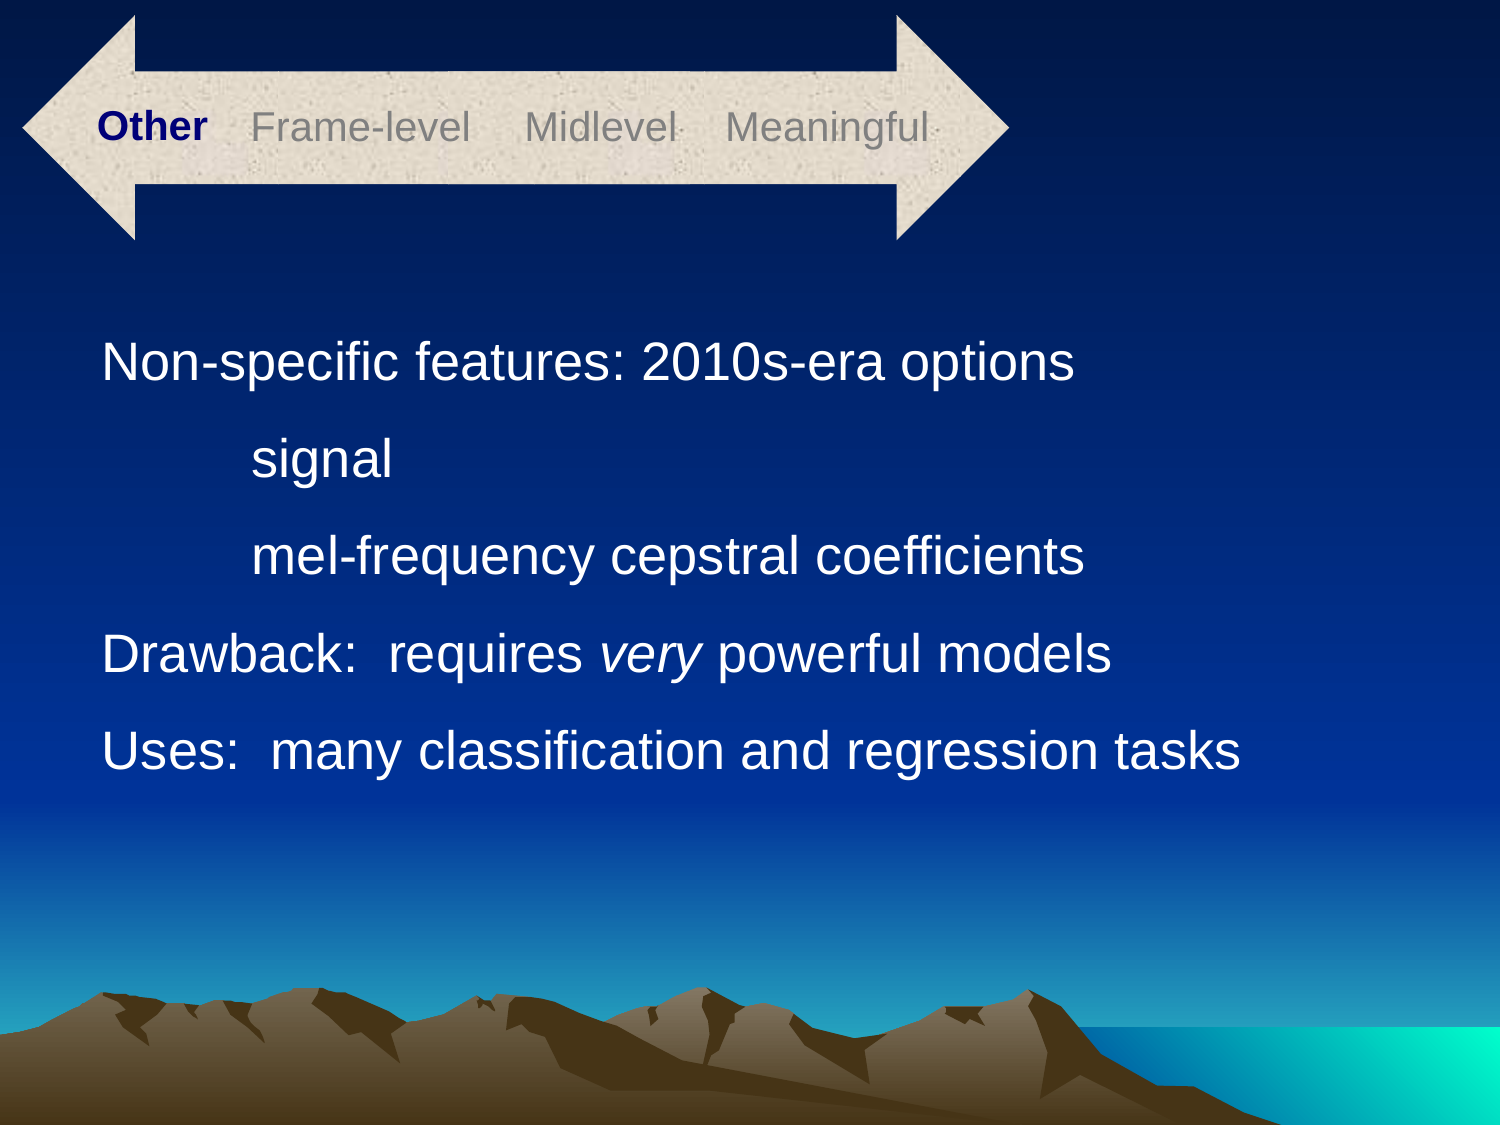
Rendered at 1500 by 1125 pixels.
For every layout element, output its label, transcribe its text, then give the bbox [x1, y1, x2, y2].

text_box [101, 207, 135, 241]
text_box [22, 15, 448, 188]
text_box Meaningful [783, 92, 1059, 158]
text_box Other [82, 91, 260, 207]
text_box [448, 15, 974, 92]
text_box [448, 158, 979, 241]
text_box Midlevel [509, 92, 783, 158]
text_box Non-specific features: 2010s-era options signal mel-frequency cepstral coefficients Drawback: requires very powerful models Uses: many classification and regression tasks [86, 285, 1258, 886]
text_box Frame-level [260, 92, 509, 158]
